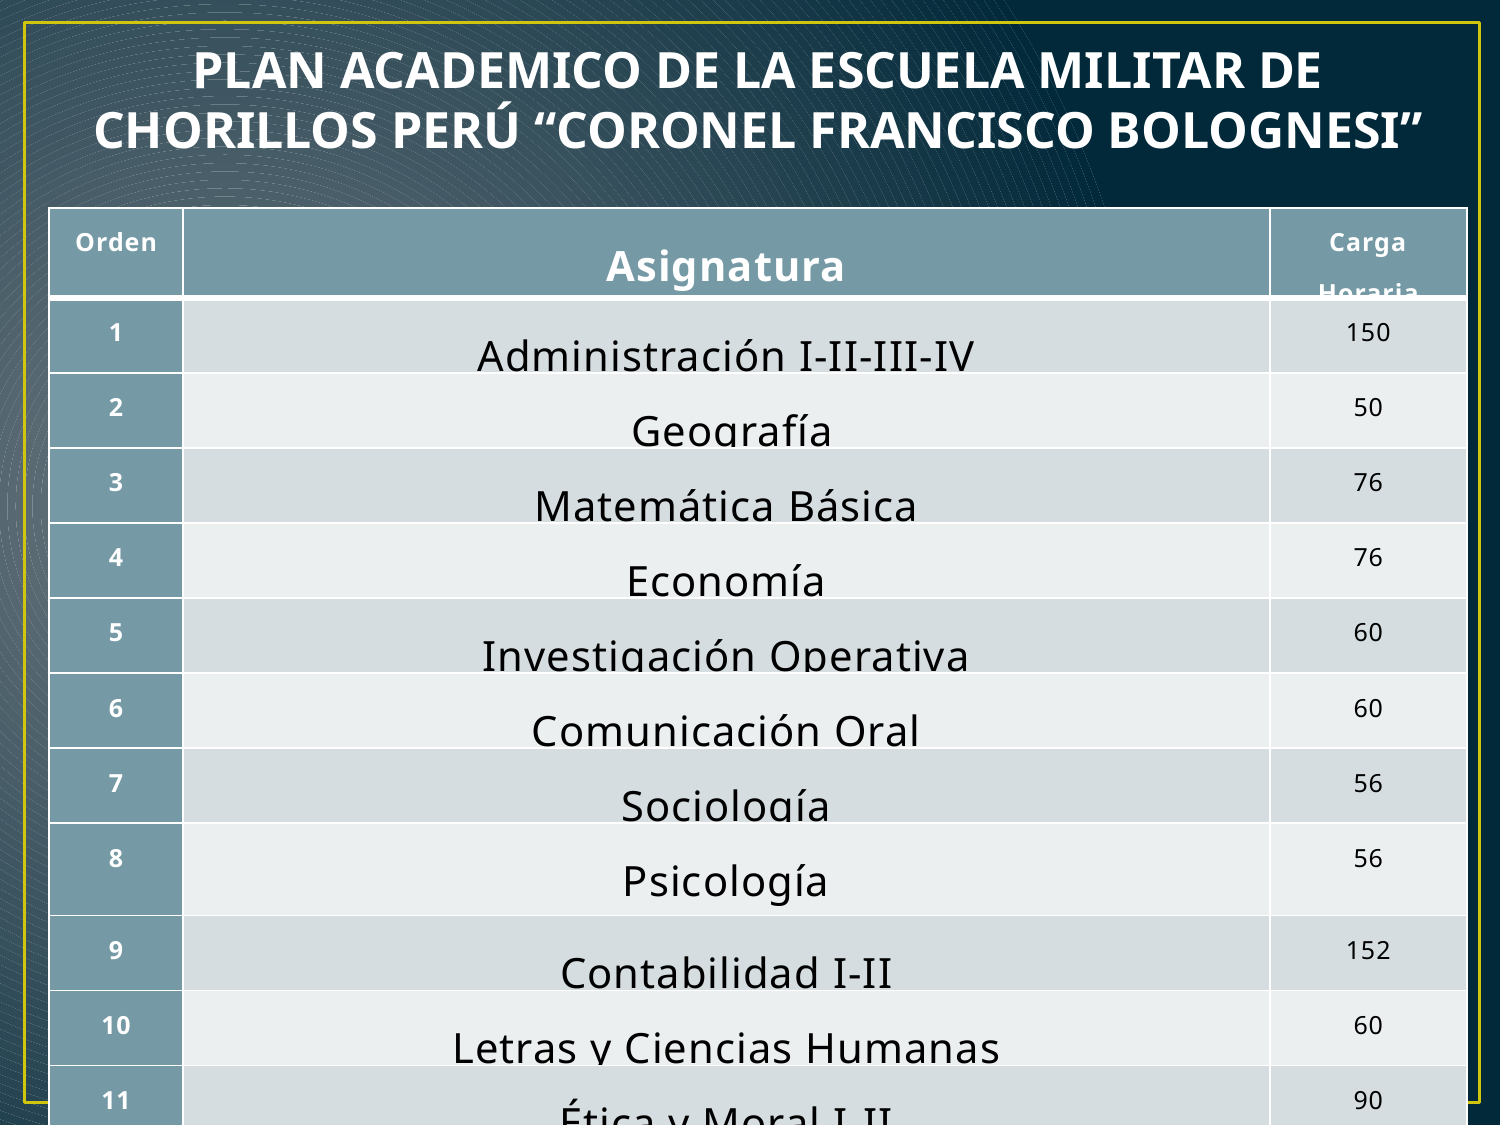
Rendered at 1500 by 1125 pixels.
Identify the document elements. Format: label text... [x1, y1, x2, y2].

table_header Orden [50, 209, 182, 295]
table_cell Matemática Básica [184, 449, 1269, 522]
table_cell 60 [1271, 674, 1466, 747]
table_cell Comunicación Oral [184, 674, 1269, 747]
table_cell Sociología [184, 749, 1269, 822]
text_box PLAN ACADEMICO DE LA ESCUELA MILITAR DE CHORILLOS PERÚ “CORONEL FRANCISCO BOLOGNESI” [49, 30, 1467, 207]
table_cell 9 [50, 916, 182, 990]
table_cell 8 [50, 824, 182, 915]
table_cell 76 [1271, 449, 1466, 522]
table_cell Contabilidad I-II [184, 916, 1269, 990]
table_cell Letras y Ciencias Humanas [184, 991, 1269, 1065]
table_cell Economía [184, 524, 1269, 597]
table_cell Administración I-II-III-IV [184, 301, 1269, 372]
table_cell 4 [50, 524, 182, 597]
table_header Asignatura [184, 209, 1269, 295]
table_cell 150 [1271, 301, 1466, 372]
table_cell 10 [50, 991, 182, 1065]
table_cell Psicología [184, 824, 1269, 915]
table_cell 90 [1271, 1066, 1466, 1125]
table_cell 56 [1271, 824, 1466, 915]
table_cell 3 [50, 449, 182, 522]
table_cell 1 [50, 301, 182, 372]
table_cell Ética y Moral I-II [184, 1066, 1269, 1125]
table_cell 76 [1271, 524, 1466, 597]
table_cell 60 [1271, 991, 1466, 1065]
table_cell 6 [50, 674, 182, 747]
table_cell Geografía [184, 374, 1269, 447]
table_cell 5 [50, 599, 182, 672]
table_cell 60 [1271, 599, 1466, 672]
table_cell 2 [50, 374, 182, 447]
table_cell 7 [50, 749, 182, 822]
table_cell Investigación Operativa [184, 599, 1269, 672]
table_cell 11 [50, 1066, 182, 1125]
table_cell 56 [1271, 749, 1466, 822]
table_header Carga Horaria [1271, 209, 1466, 295]
table_cell 50 [1271, 374, 1466, 447]
table_cell 152 [1271, 916, 1466, 990]
